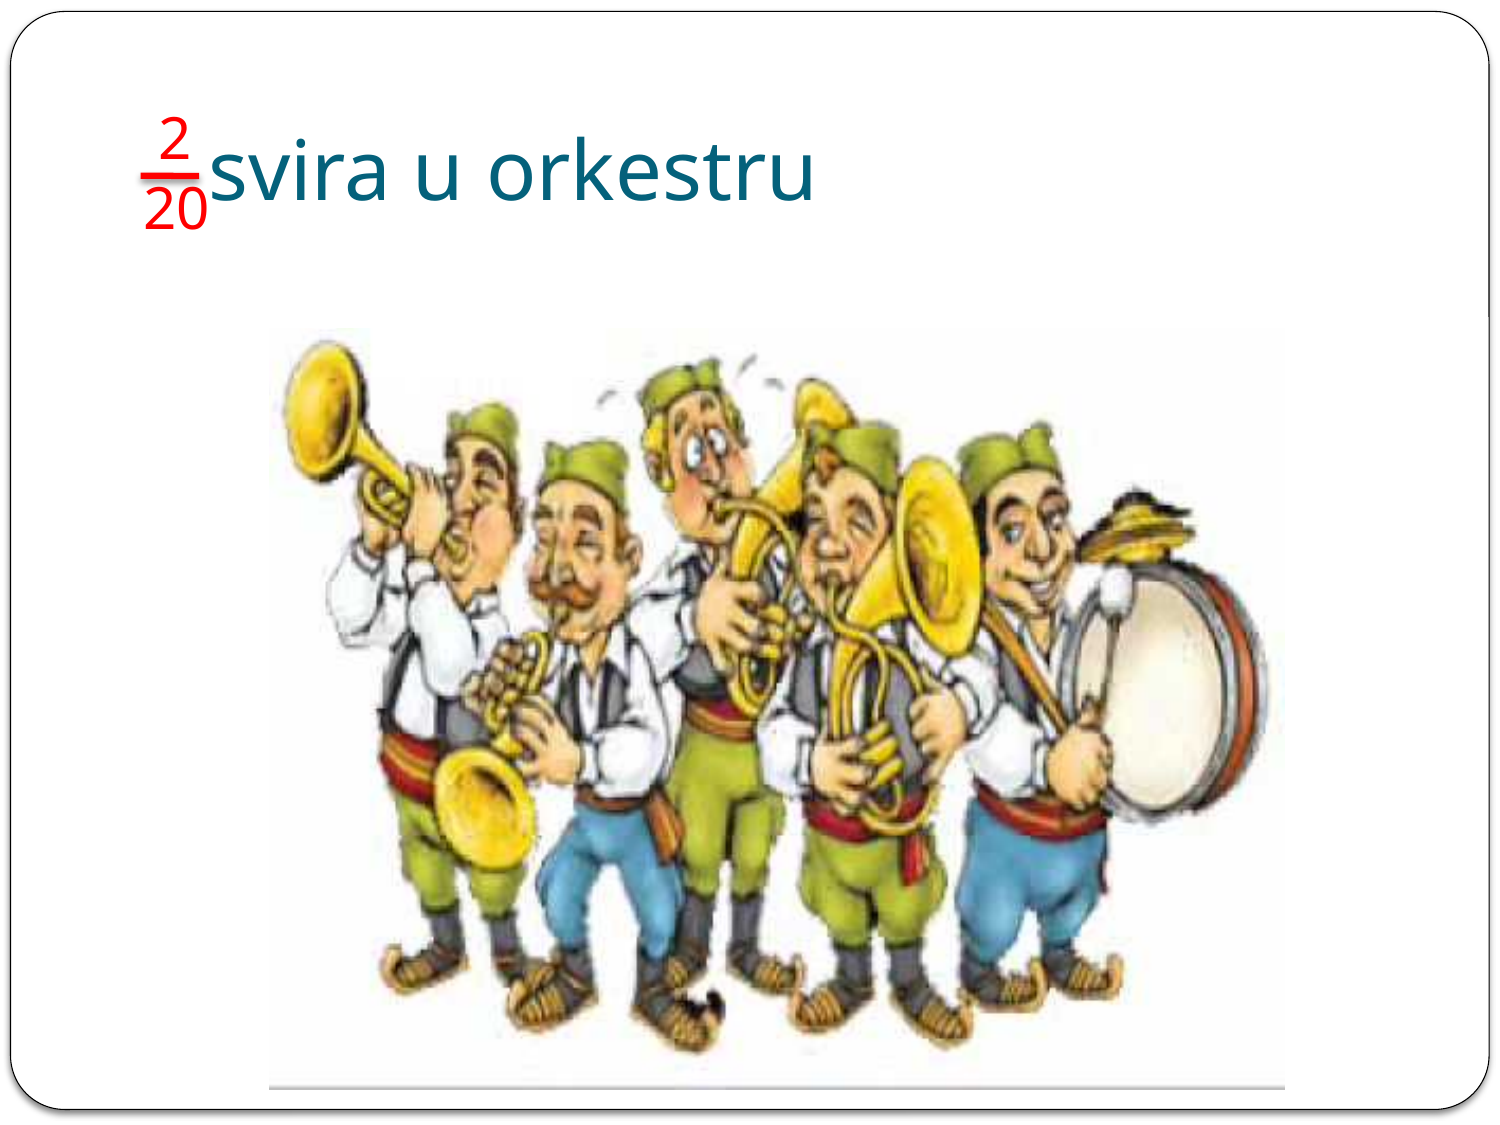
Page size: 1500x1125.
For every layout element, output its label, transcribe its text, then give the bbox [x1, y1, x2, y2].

text_box 2 20 [128, 93, 246, 294]
title svira u orkestru [150, 45, 1425, 233]
picture [269, 327, 1285, 1090]
